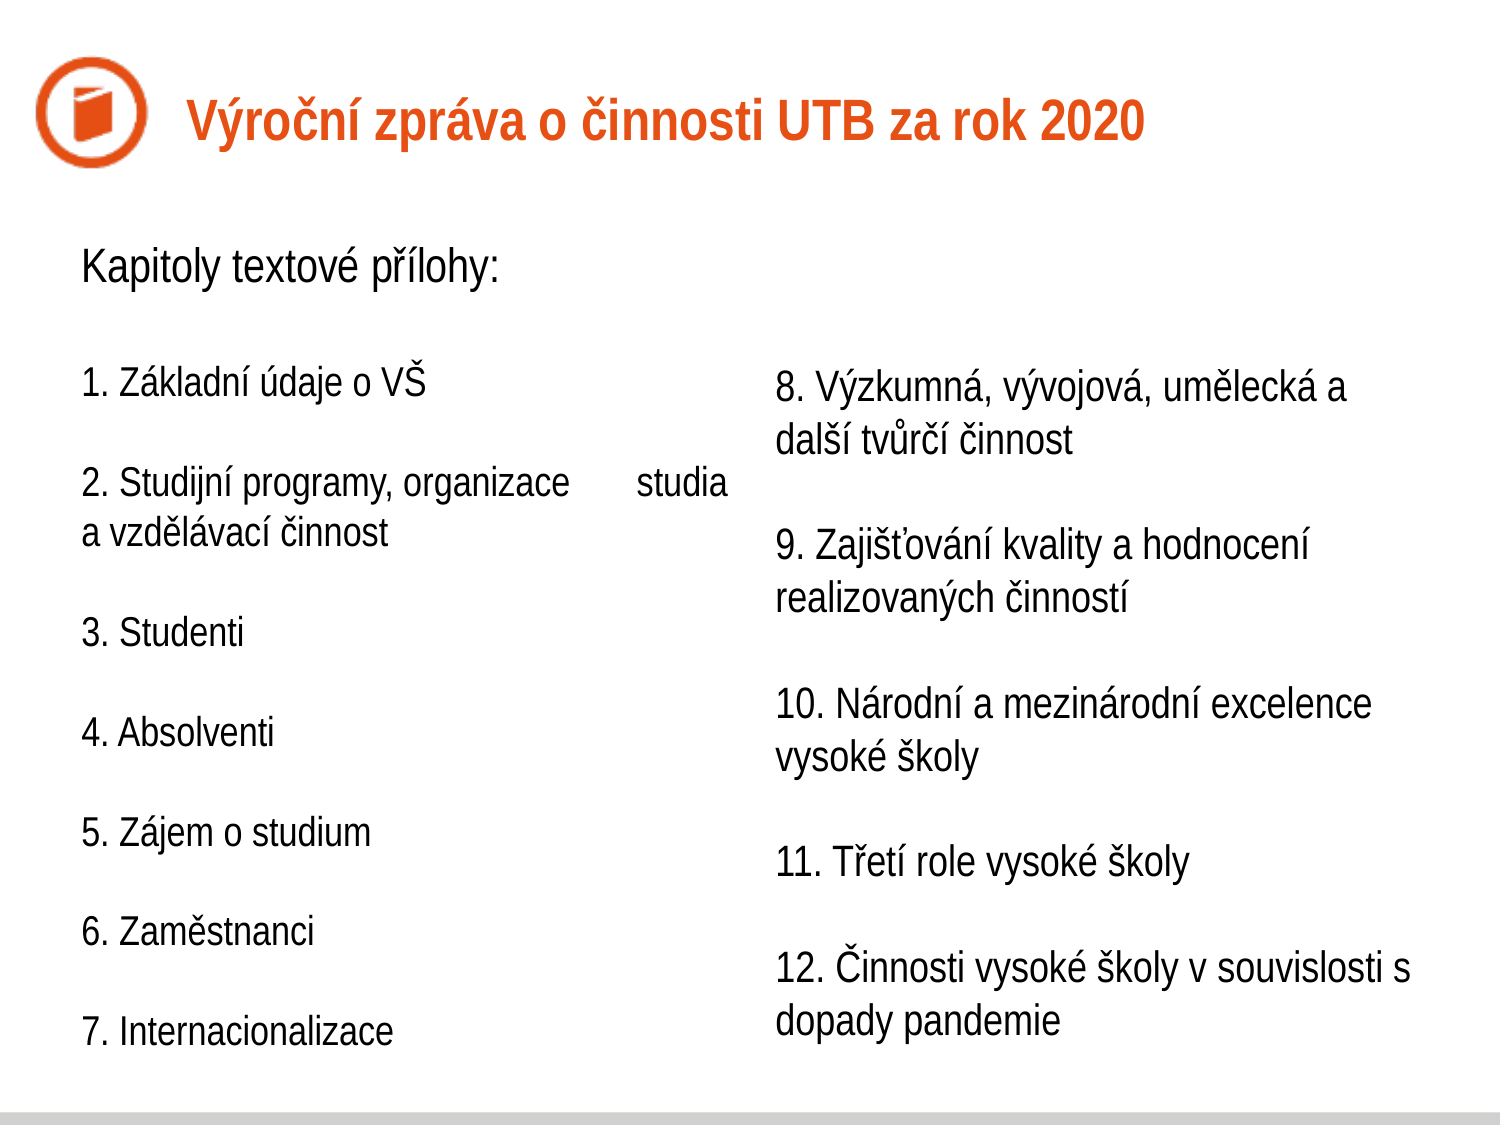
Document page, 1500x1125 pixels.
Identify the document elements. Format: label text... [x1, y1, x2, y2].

text_box Kapitoly textové přílohy: 1. Základní údaje o VŠ 2. Studijní programy, organizace studia a vzdělávací činnost 3. Studenti 4. Absolventi 5. Zájem o studium 6. Zaměstnanci 7. Internacionalizace [66, 207, 760, 1079]
text_box 8. Výzkumná, vývojová, umělecká a další tvůrčí činnost 9. Zajišťování kvality a hodnocení realizovaných činností 10. Národní a mezinárodní excelence vysoké školy 11. Třetí role vysoké školy 12. Činnosti vysoké školy v souvislosti s dopady pandemie [760, 207, 1441, 1079]
picture [29, 54, 156, 176]
title Výroční zpráva o činnosti UTB za rok 2020 [171, 59, 1388, 175]
